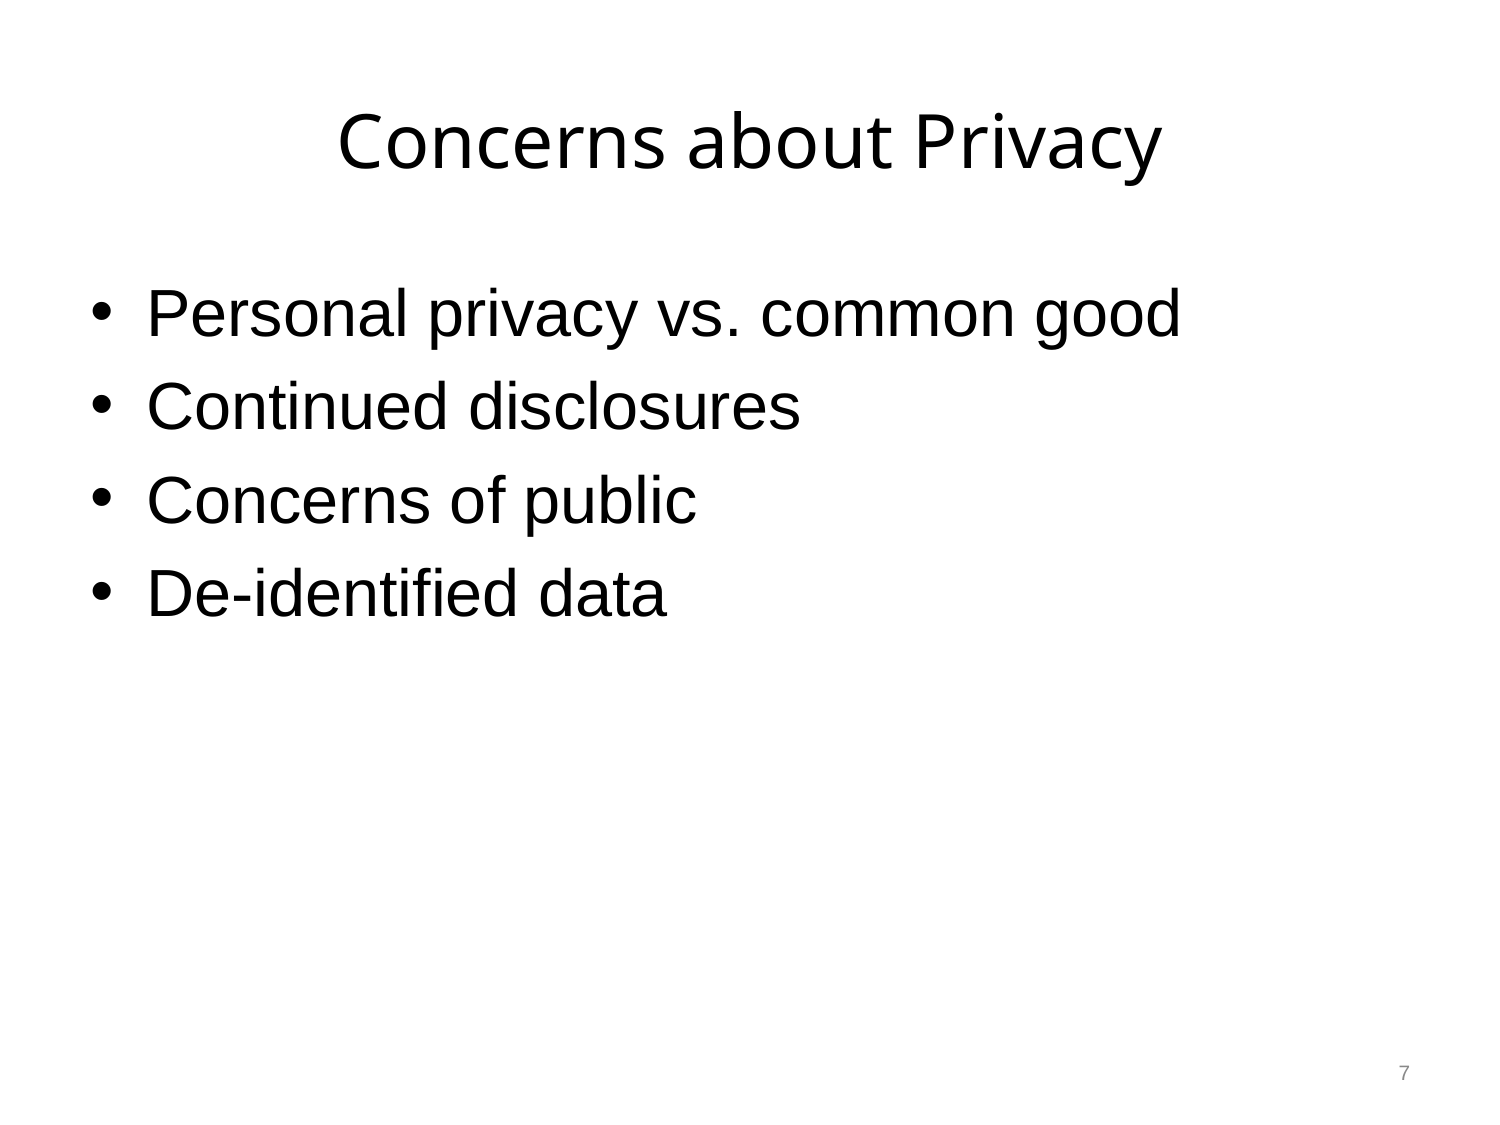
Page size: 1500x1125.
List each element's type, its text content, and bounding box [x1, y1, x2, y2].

slide_number 7 [1341, 1027, 1425, 1118]
title Concerns about Privacy [75, 45, 1425, 233]
list Personal privacy vs. common good Continued disclosures Concerns of public De-identified data [75, 262, 1425, 1013]
